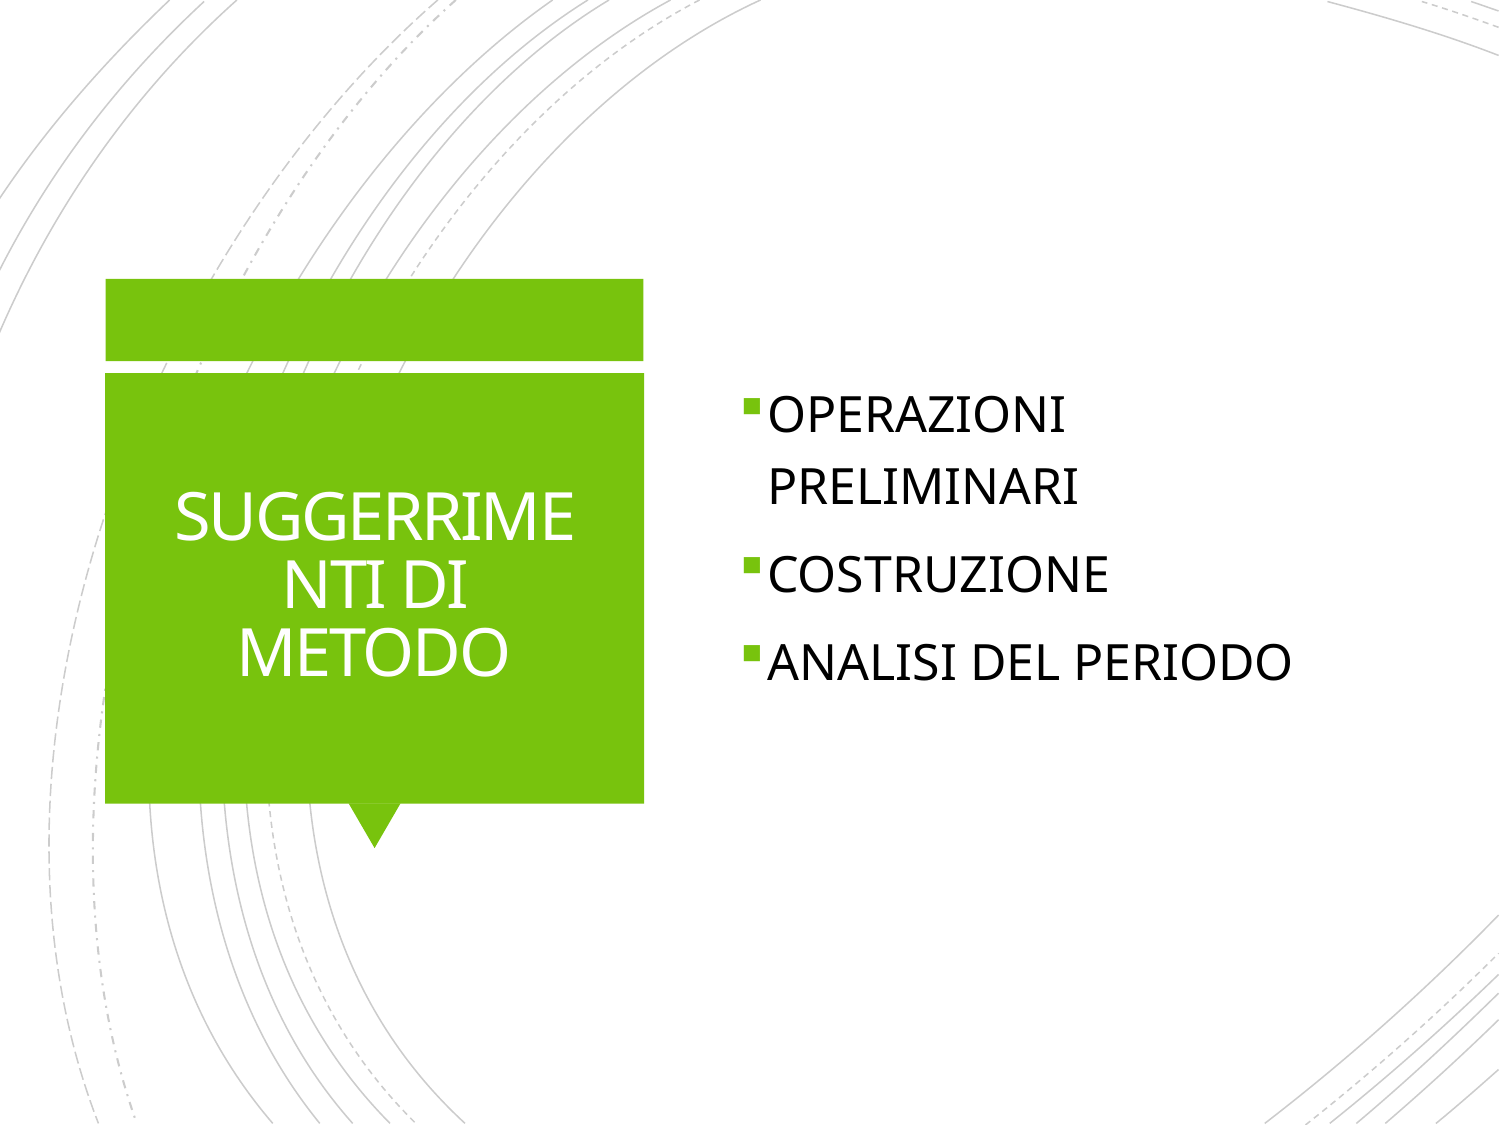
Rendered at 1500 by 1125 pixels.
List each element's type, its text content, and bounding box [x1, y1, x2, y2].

list Operazioni preliminari Costruzione Analisi del periodo [724, 131, 1396, 993]
title SUGGERRIMENTI DI METODO [118, 385, 630, 790]
